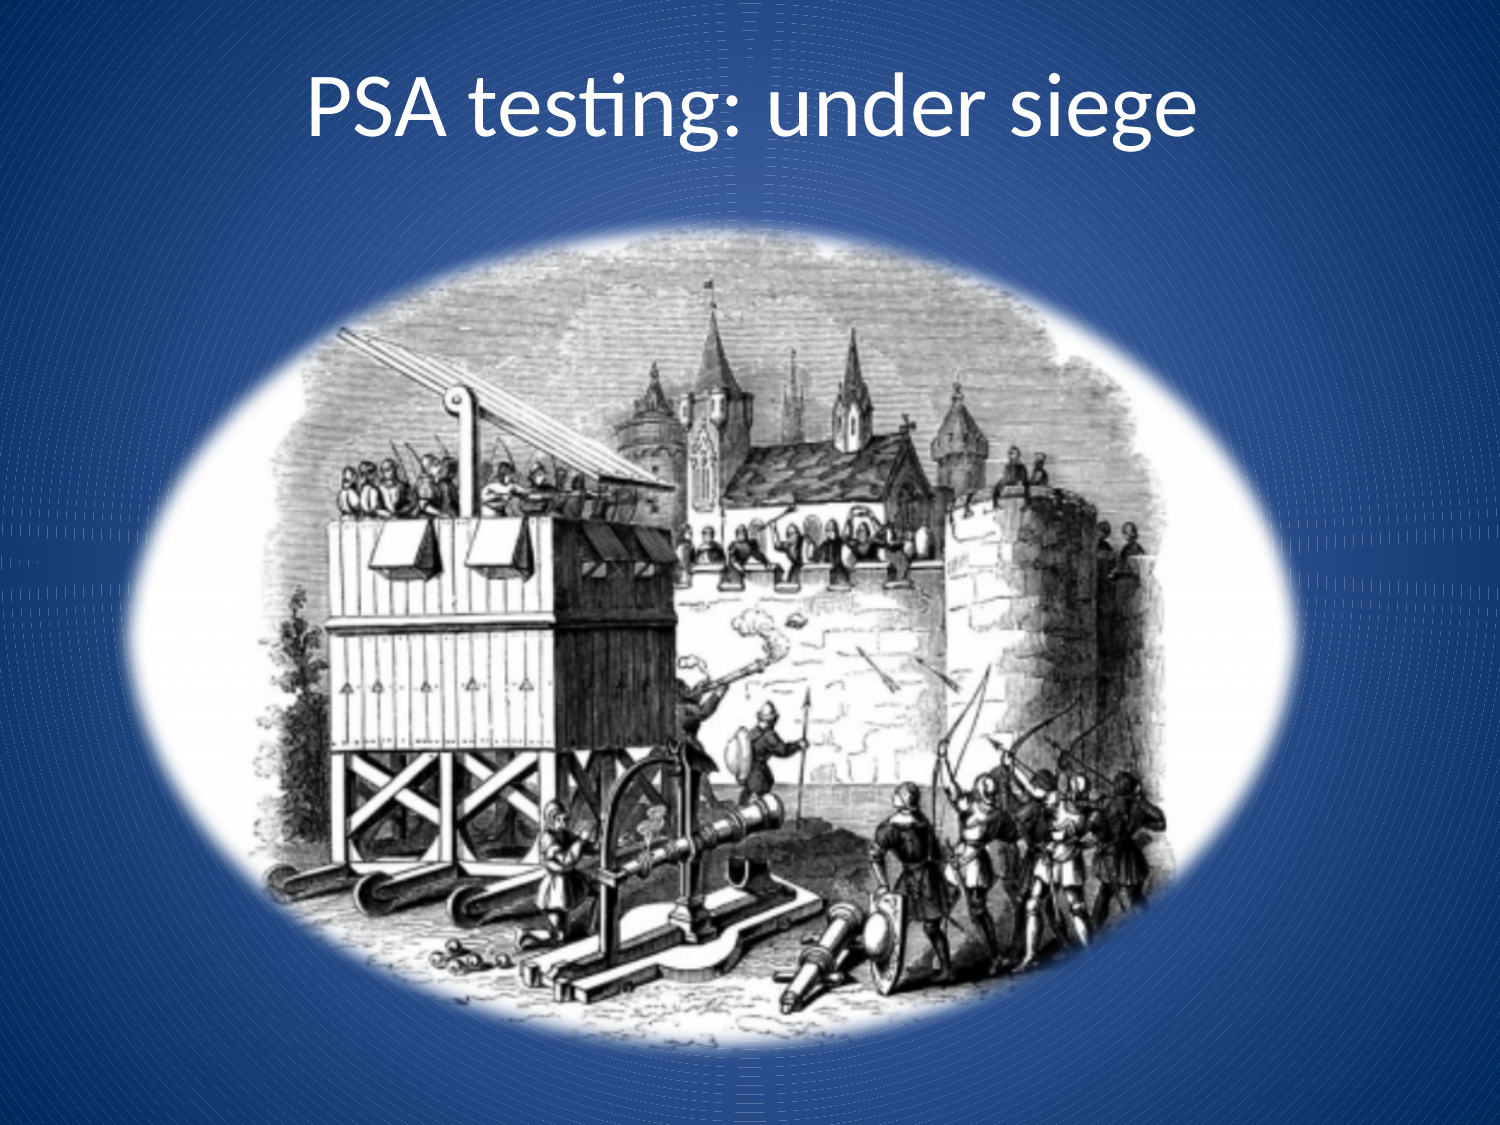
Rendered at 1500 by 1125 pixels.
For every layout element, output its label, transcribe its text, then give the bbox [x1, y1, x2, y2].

title PSA testing: under siege [130, 37, 1375, 163]
picture [111, 212, 1313, 1063]
